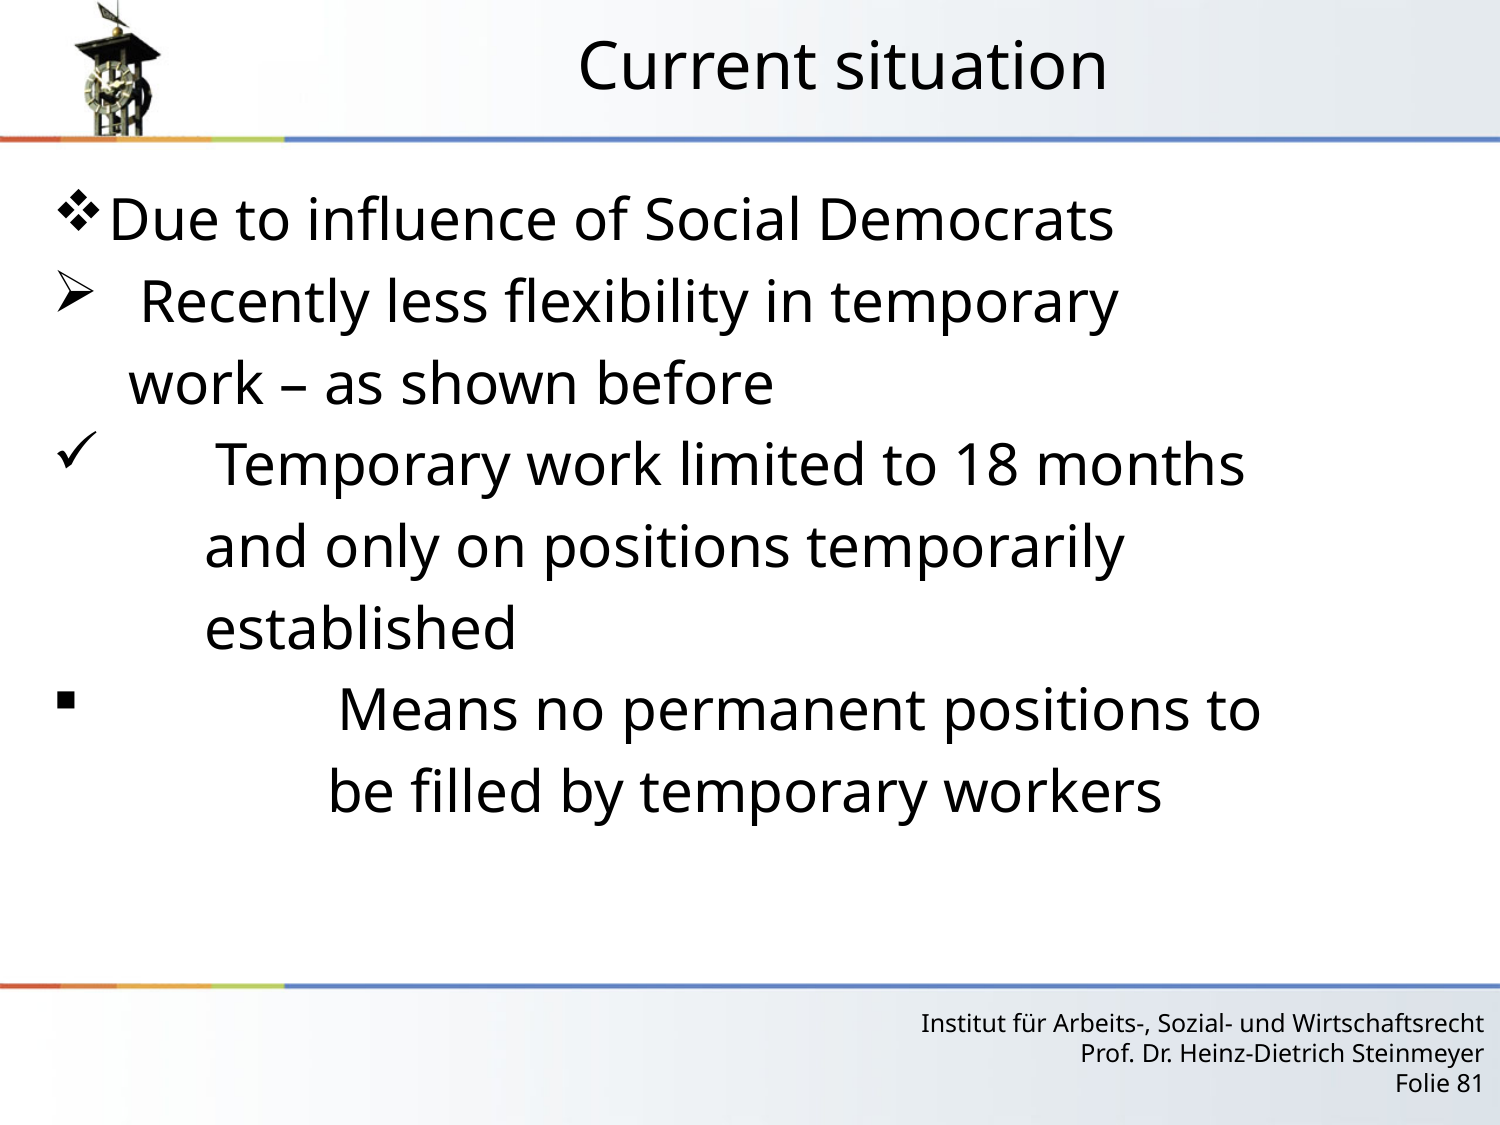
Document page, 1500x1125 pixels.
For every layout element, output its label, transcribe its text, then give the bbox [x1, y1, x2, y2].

title Current situation [212, 0, 1475, 125]
picture [0, 974, 1500, 1125]
list Due to influence of Social Democrats Recently less flexibility in temporary work – as shown before Temporary work limited to 18 months and only on positions temporarily established Means no permanent positions to be filled by temporary workers [37, 174, 1463, 975]
picture [0, 0, 1500, 150]
